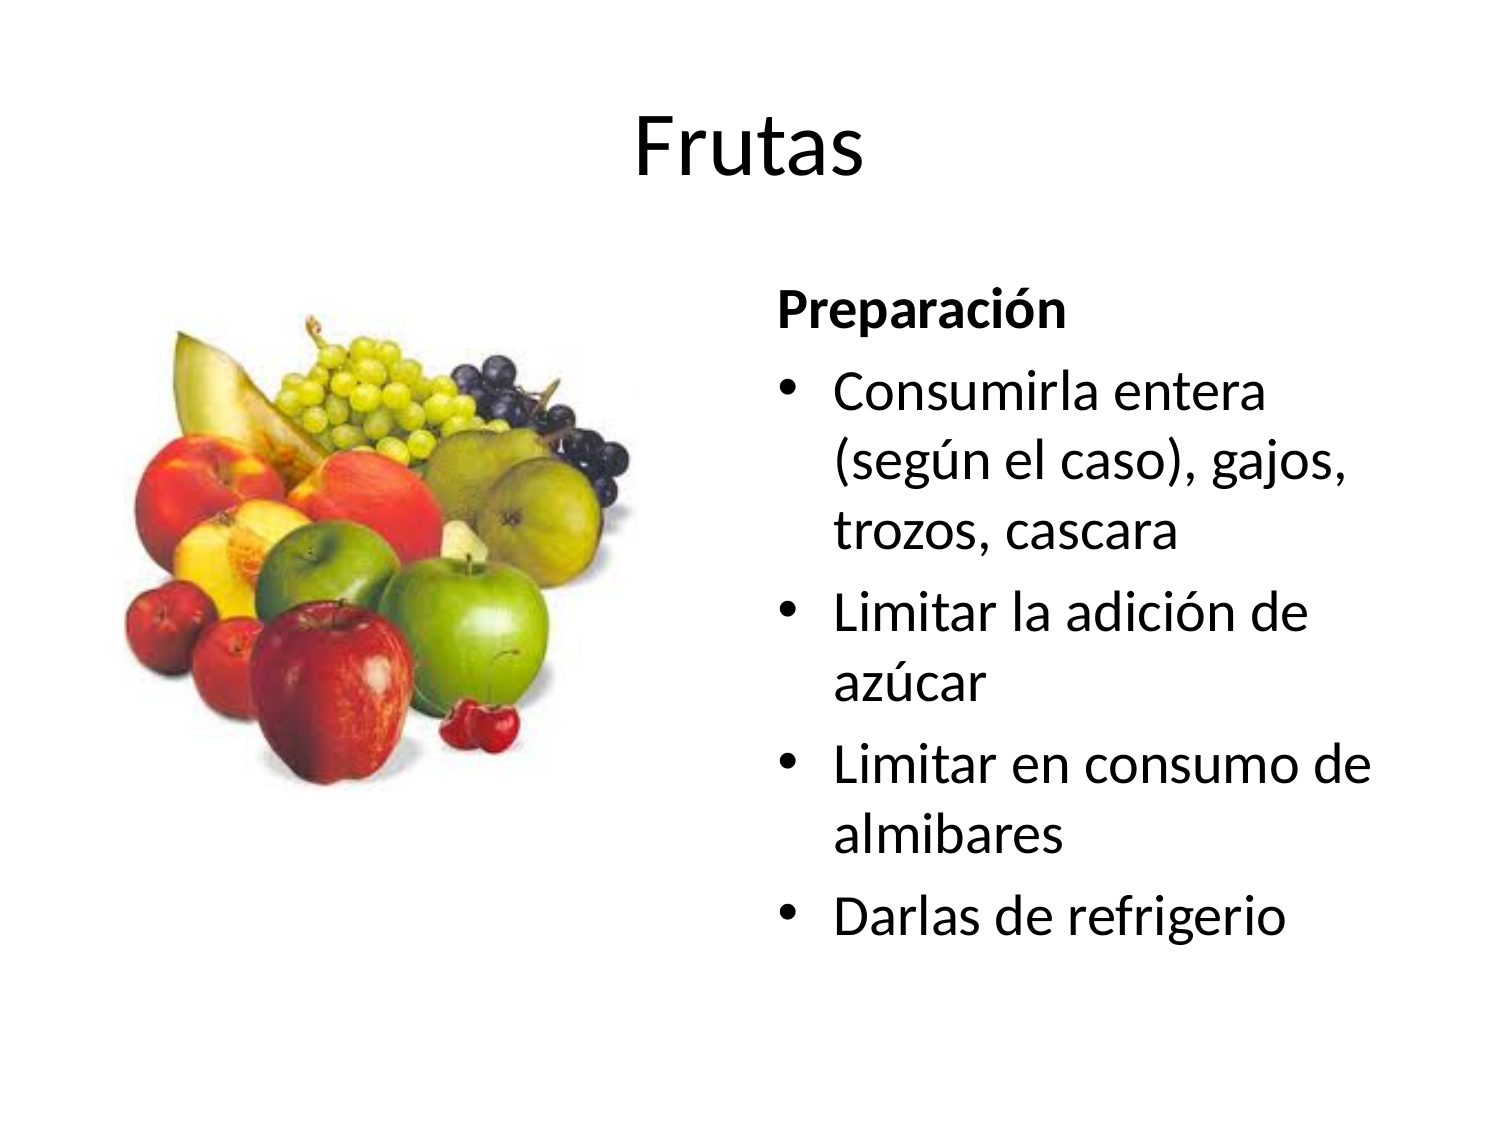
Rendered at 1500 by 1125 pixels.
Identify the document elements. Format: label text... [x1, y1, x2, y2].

title Frutas [75, 45, 1425, 233]
list Preparación Consumirla entera (según el caso), gajos, trozos, cascara Limitar la adición de azúcar Limitar en consumo de almibares Darlas de refrigerio [762, 262, 1425, 1005]
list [123, 314, 638, 791]
